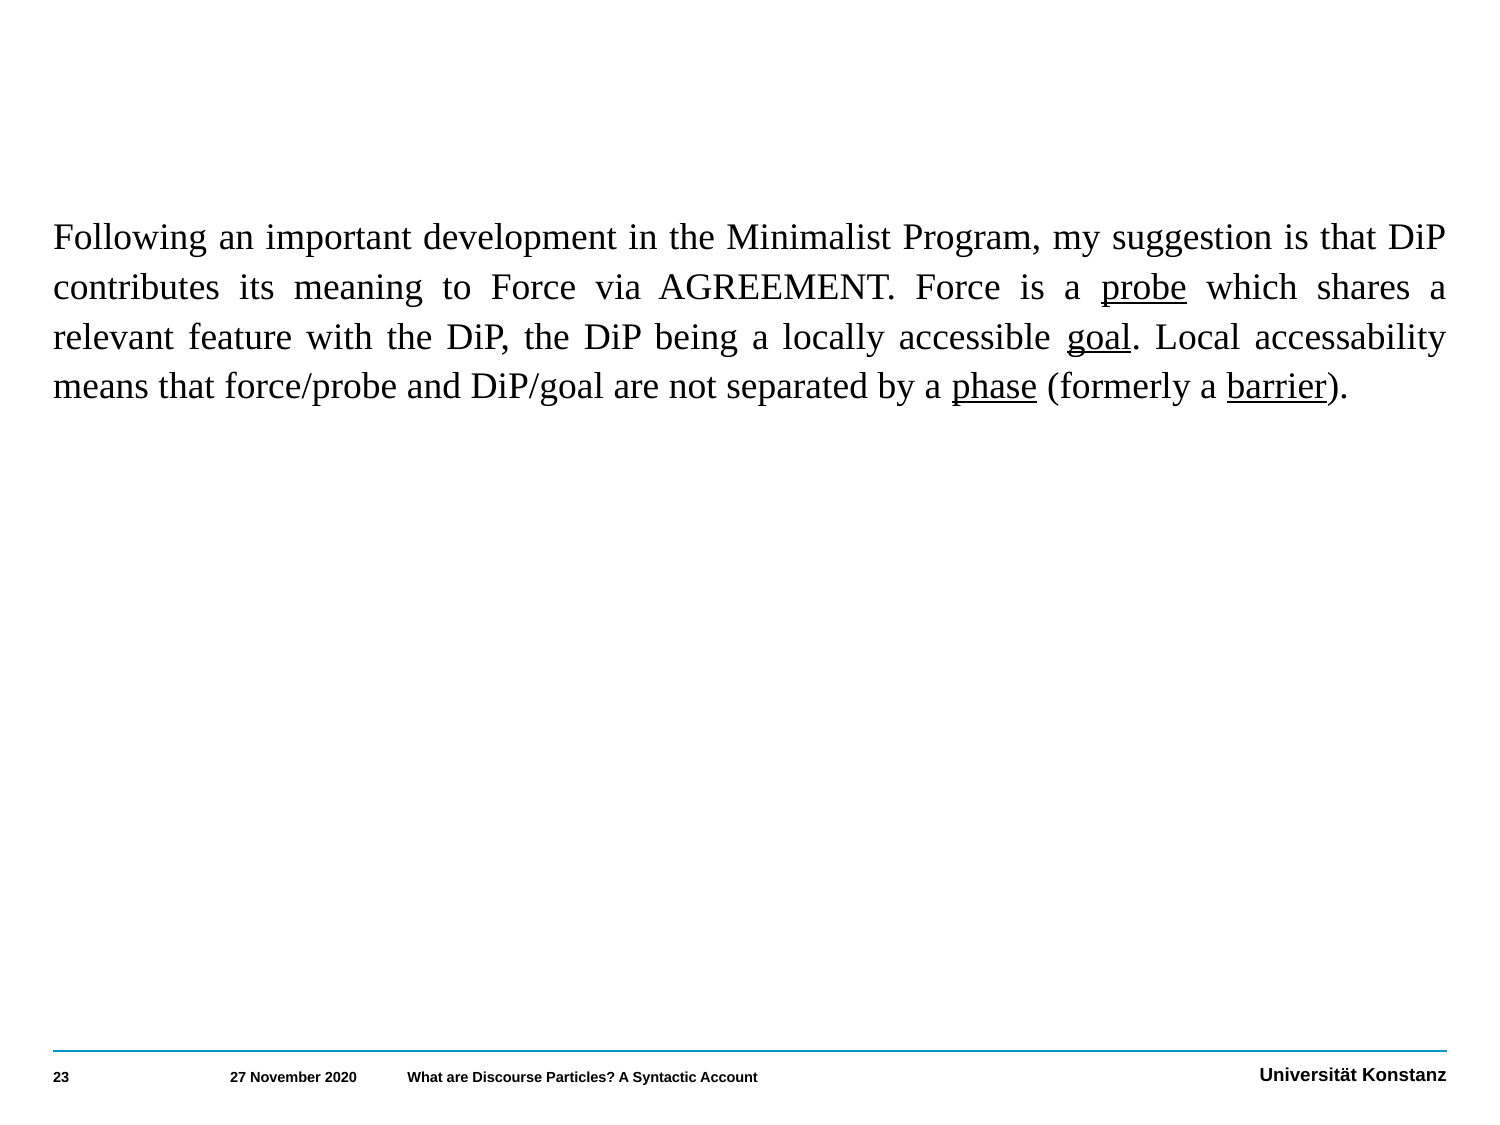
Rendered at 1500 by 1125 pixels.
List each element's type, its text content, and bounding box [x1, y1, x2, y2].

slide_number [230, 1058, 384, 1094]
footer What are Discourse Particles? A Syntactic Account [407, 1058, 916, 1094]
list Following an important development in the Minimalist Program, my suggestion is that DiP contributes its meaning to Force via AGREEMENT. Force is a probe which shares a relevant feature with the DiP, the DiP being a locally accessible goal. Local accessability means that force/probe and DiP/goal are not separated by a phase (formerly a barrier). [53, 113, 1447, 1000]
slide_number 23 [53, 1058, 207, 1094]
